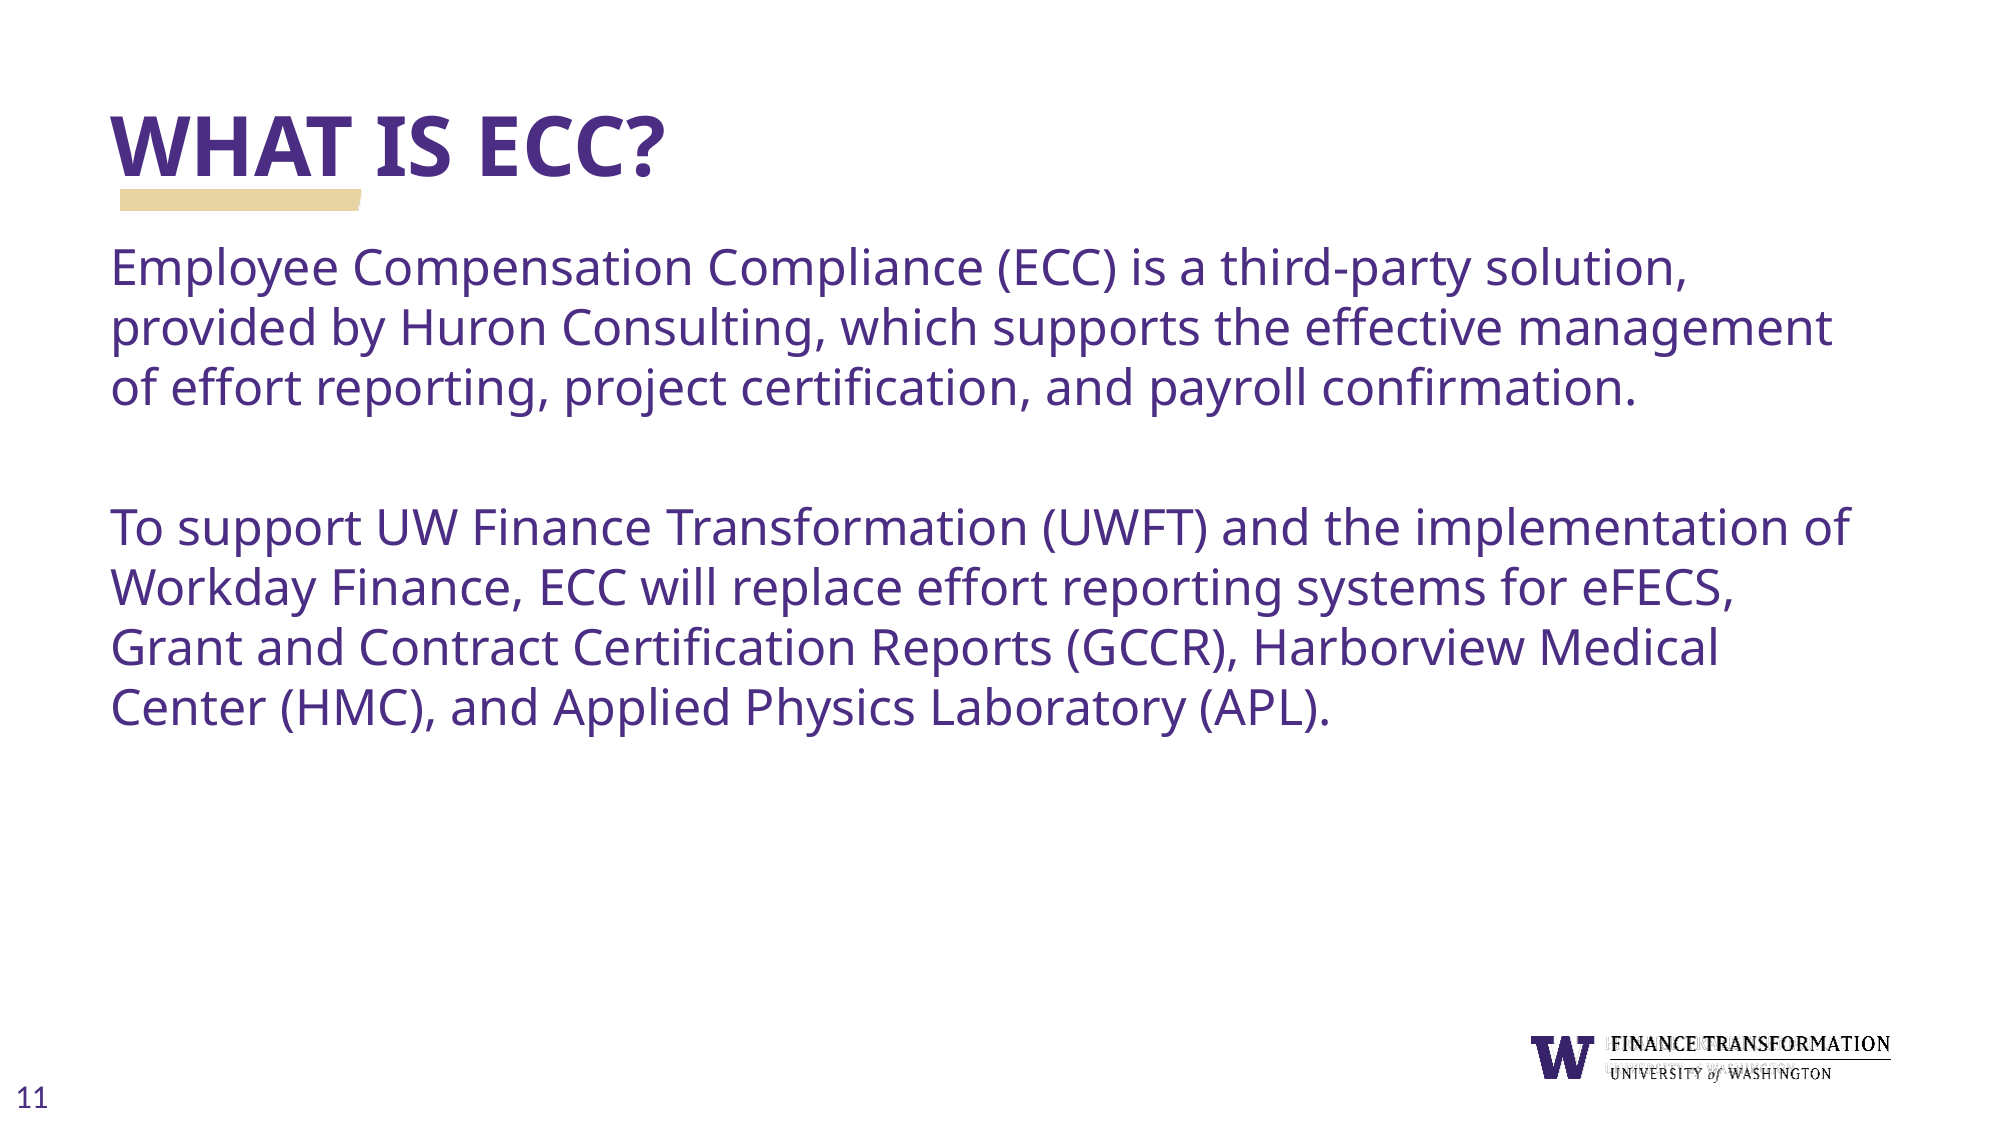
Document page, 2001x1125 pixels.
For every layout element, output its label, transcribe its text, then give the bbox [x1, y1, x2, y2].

list Employee Compensation Compliance (ECC) is a third-party solution, provided by Huron Consulting, which supports the effective management of effort reporting, project certification, and payroll confirmation. To support UW Finance Transformation (UWFT) and the implementation of Workday Finance, ECC will replace effort reporting systems for eFECS, Grant and Contract Certification Reports (GCCR), Harborview Medical Center (HMC), and Applied Physics Laboratory (APL). [95, 228, 1889, 892]
picture [1531, 1036, 1891, 1083]
slide_number 11 [0, 1064, 127, 1125]
title WHAT IS ECC? [95, 91, 1889, 201]
